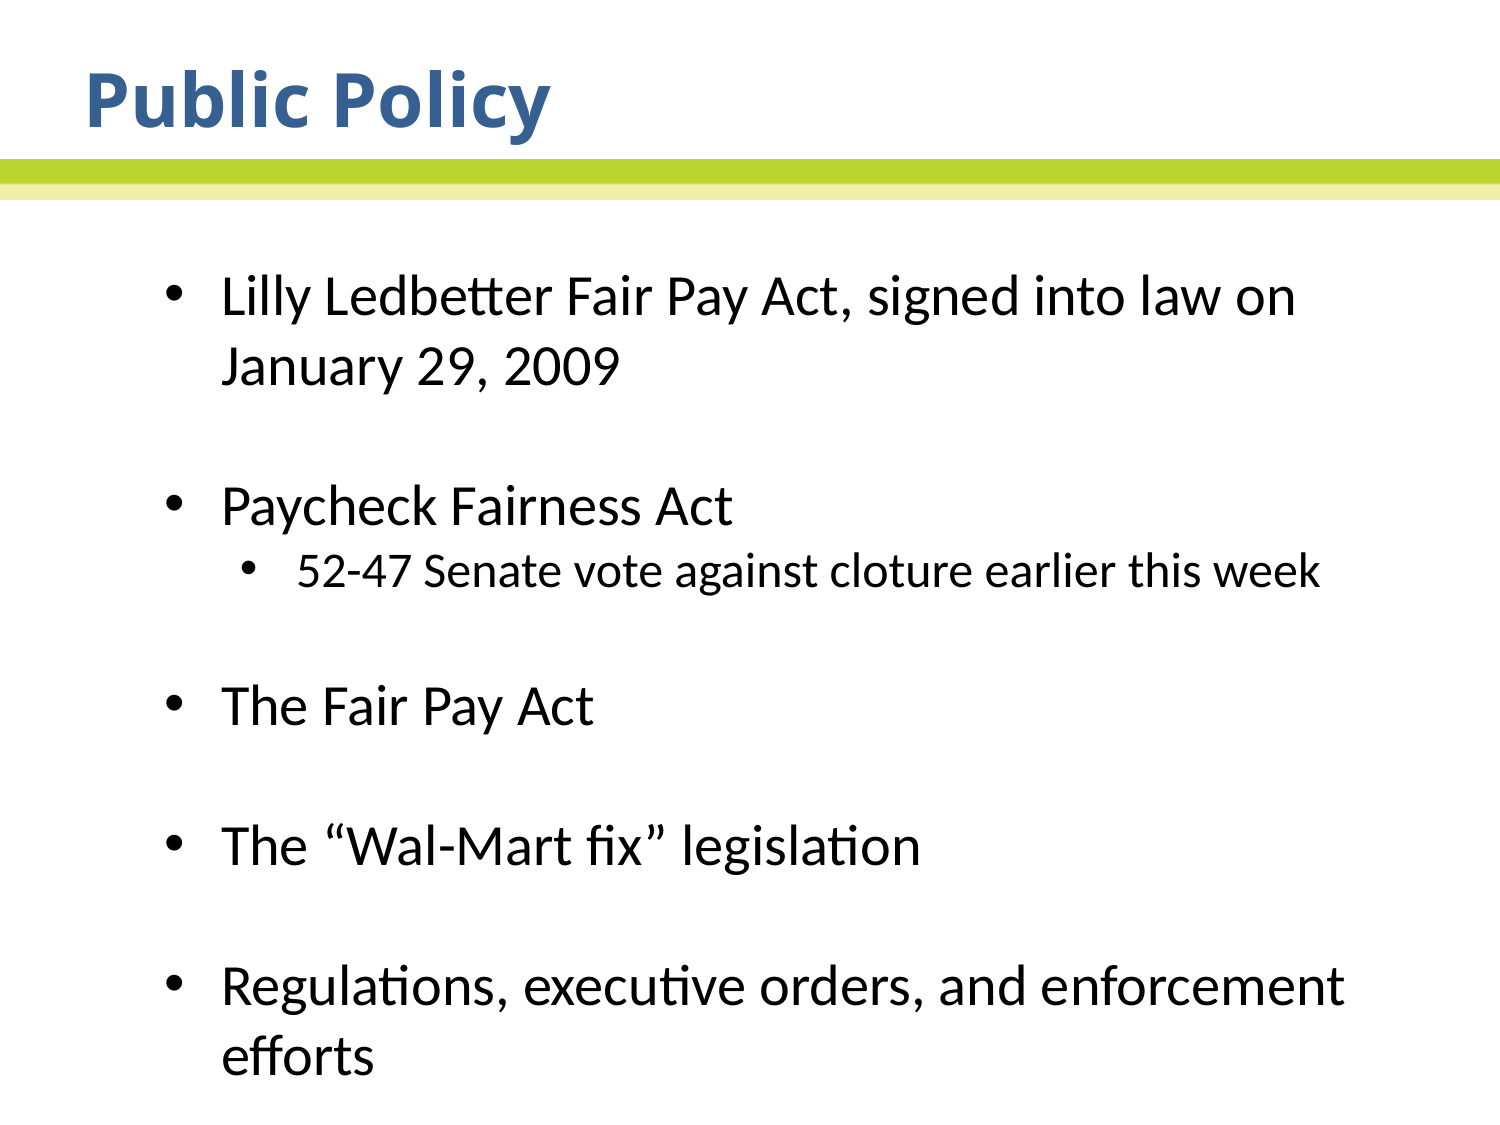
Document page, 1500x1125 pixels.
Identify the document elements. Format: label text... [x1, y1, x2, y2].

picture [0, 159, 1500, 201]
text_box Public Policy [0, 22, 703, 158]
text_box Lilly Ledbetter Fair Pay Act, signed into law on January 29, 2009 Paycheck Fairness Act 52-47 Senate vote against cloture earlier this week The Fair Pay Act The “Wal-Mart fix” legislation Regulations, executive orders, and enforcement efforts [149, 249, 1363, 1125]
